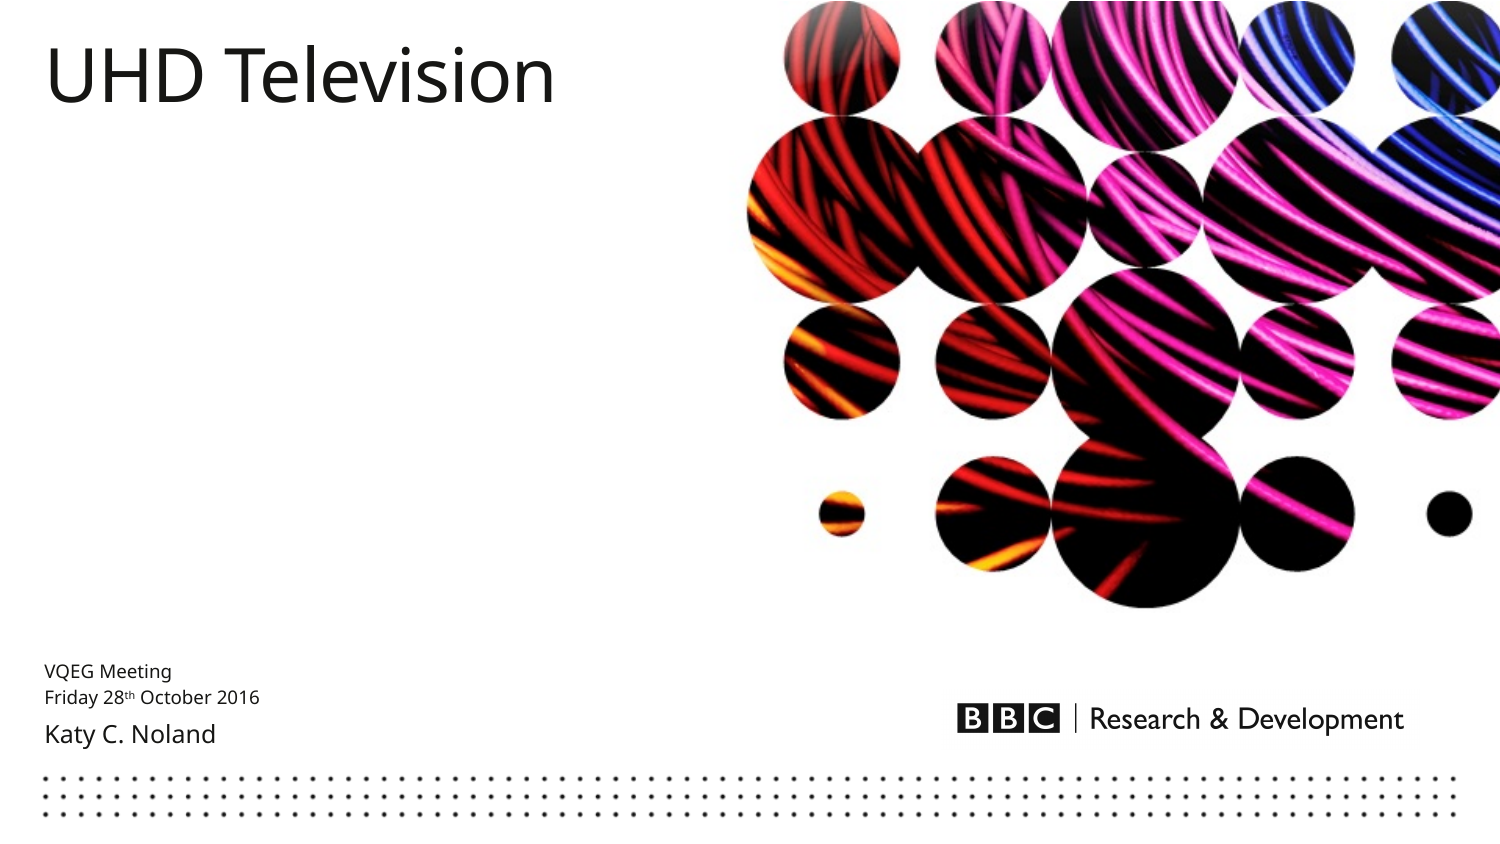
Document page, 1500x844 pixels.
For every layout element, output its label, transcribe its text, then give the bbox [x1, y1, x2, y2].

picture [941, 689, 1421, 750]
list Katy C. Noland [44, 719, 761, 749]
title UHD Television [44, 38, 700, 250]
picture [41, 768, 1484, 844]
list VQEG Meeting Friday 28th October 2016 [44, 679, 761, 709]
picture [705, 1, 1500, 613]
